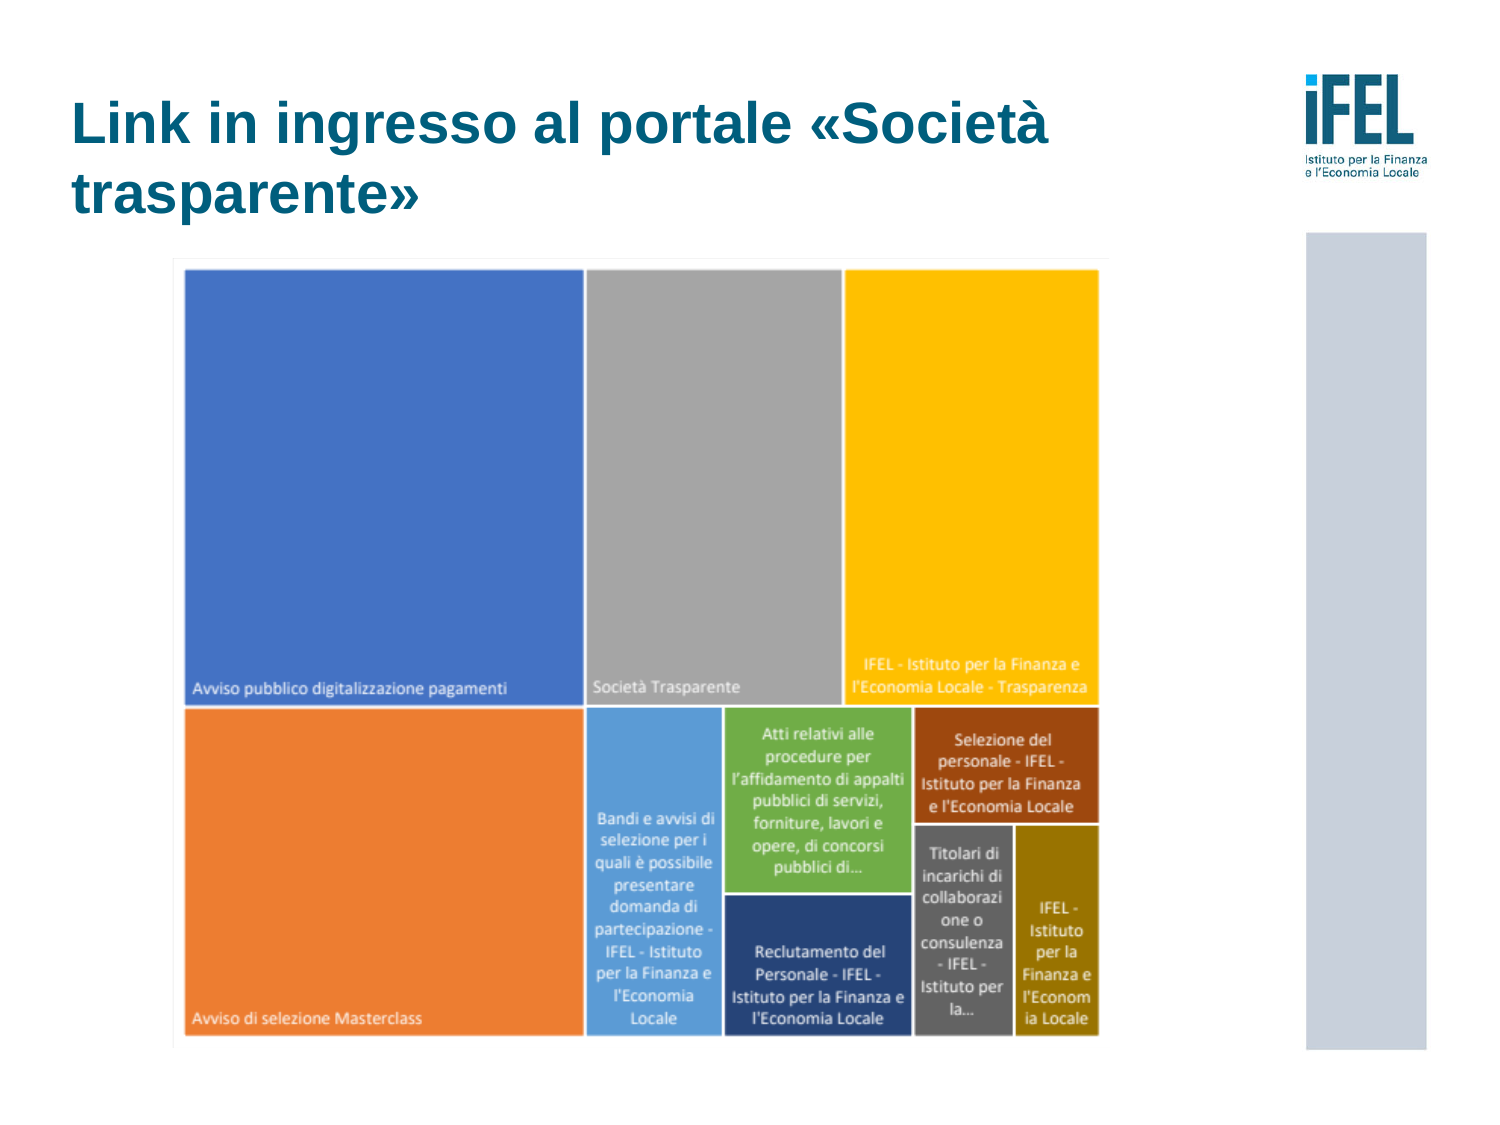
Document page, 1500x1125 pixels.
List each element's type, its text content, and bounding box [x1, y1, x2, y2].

title Link in ingresso al portale «Società trasparente» [56, 77, 1242, 163]
picture [0, 0, 1500, 1125]
